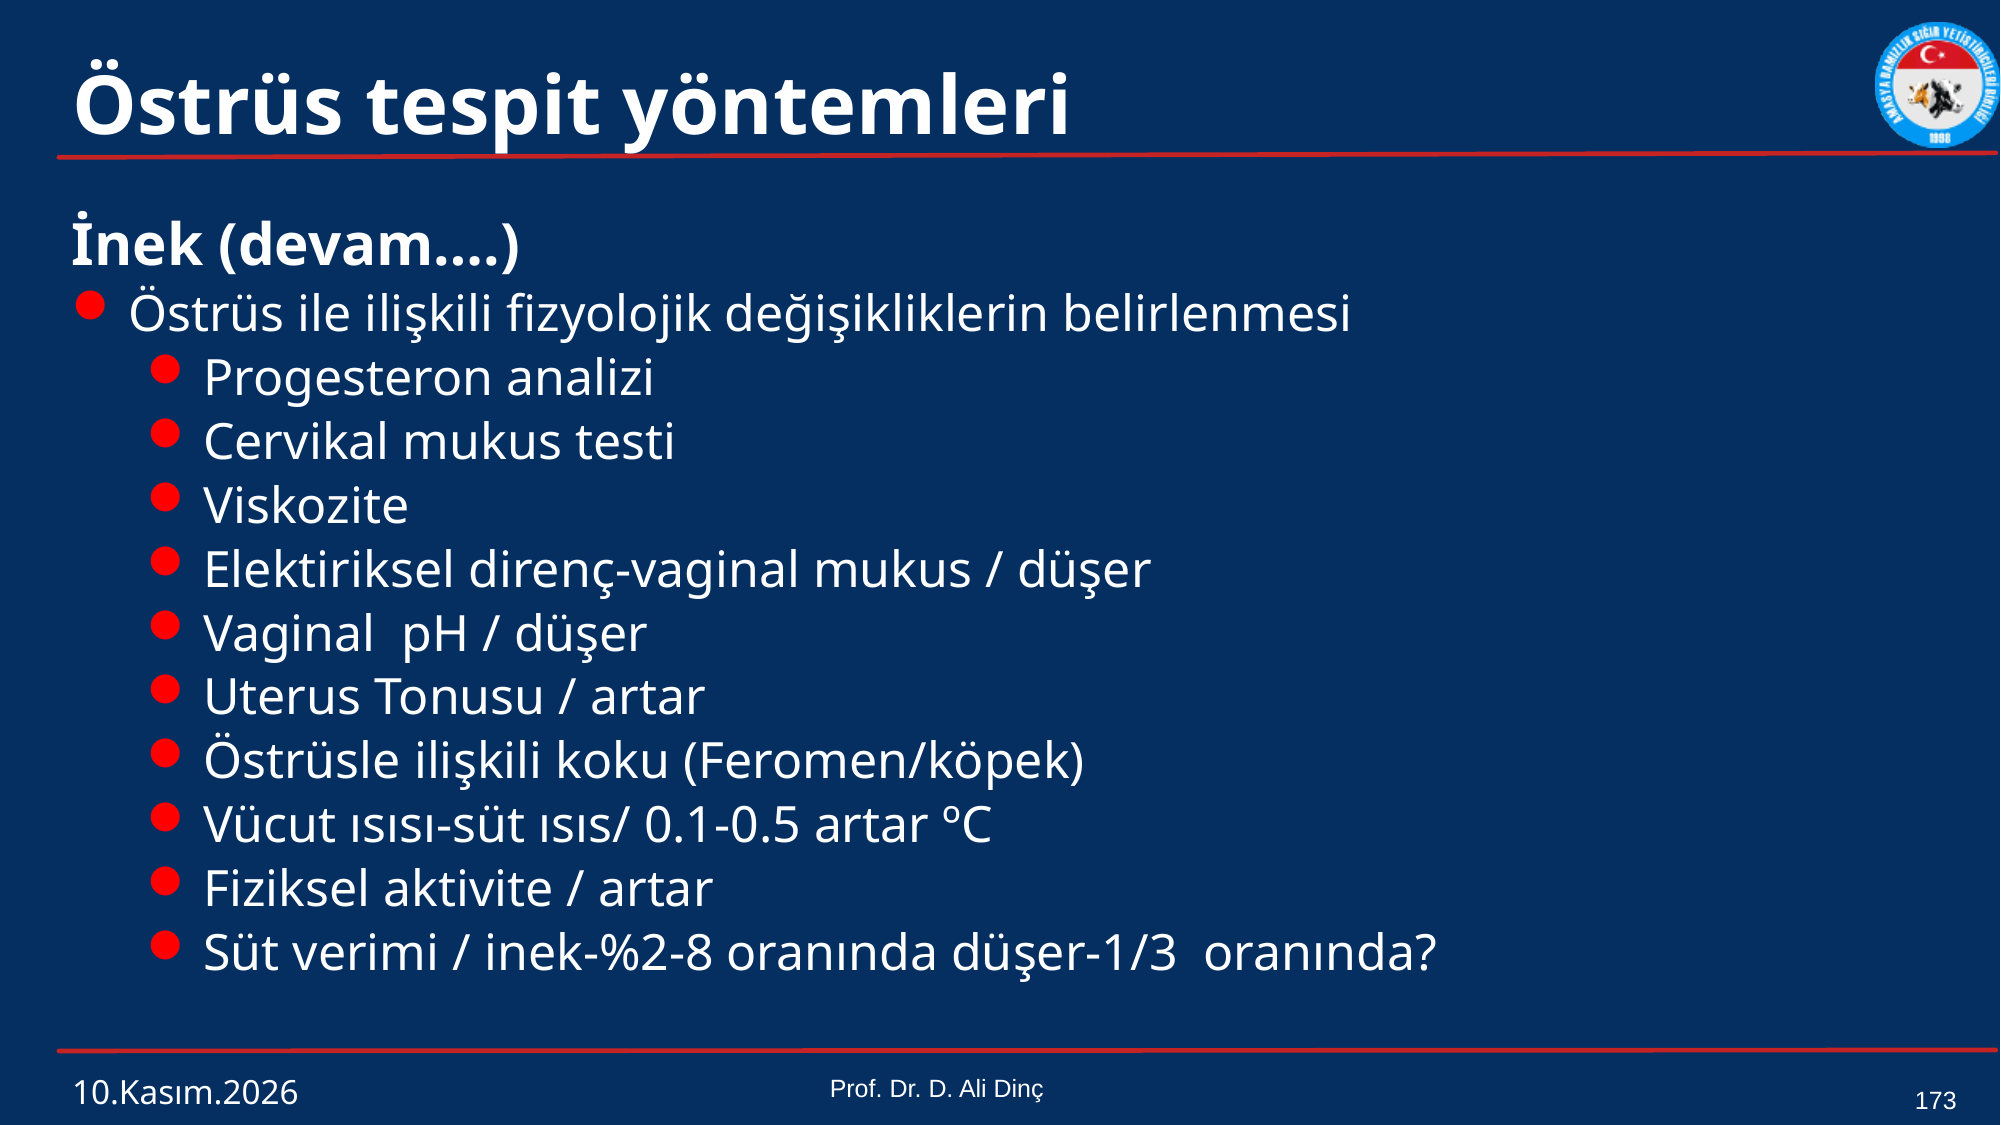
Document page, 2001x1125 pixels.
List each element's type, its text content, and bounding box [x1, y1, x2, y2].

text_box İnek (devam….) Östrüs ile ilişkili fizyolojik değişikliklerin belirlenmesi Progesteron analizi Cervikal mukus testi Viskozite Elektiriksel direnç-vaginal mukus / düşer Vaginal pH / düşer Uterus Tonusu / artar Östrüsle ilişkili koku (Feromen/köpek) Vücut ısısı-süt ısıs/ 0.1-0.5 artar ºC Fiziksel aktivite / artar Süt verimi / inek-%2-8 oranında düşer-1/3 oranında? [56, 207, 1900, 989]
title Östrüs tespit yöntemleri [57, 45, 1900, 159]
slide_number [57, 1063, 471, 1113]
footer Prof. Dr. D. Ali Dinç [814, 1065, 1186, 1122]
picture [1875, 22, 2001, 148]
slide_number 173 [1711, 1065, 1973, 1122]
